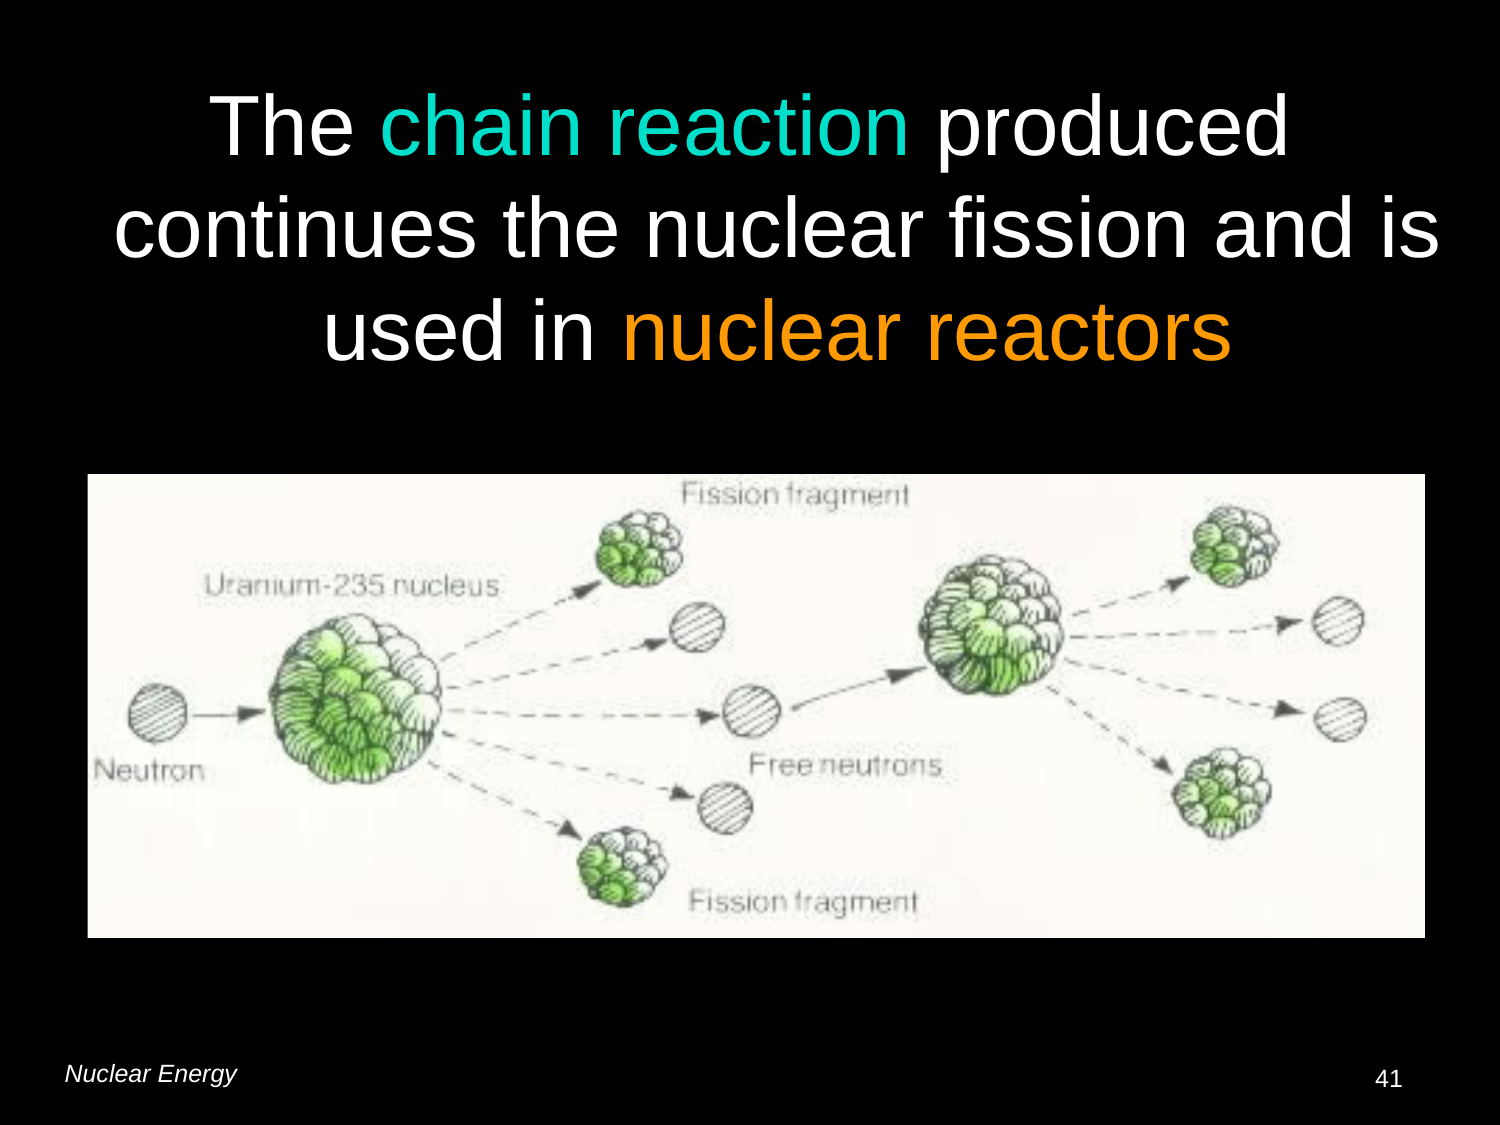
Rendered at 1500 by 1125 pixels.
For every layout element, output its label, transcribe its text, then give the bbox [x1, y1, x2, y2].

text_box The chain reaction produced continues the nuclear fission and is used in nuclear reactors [24, 62, 1475, 425]
picture [87, 474, 1426, 938]
